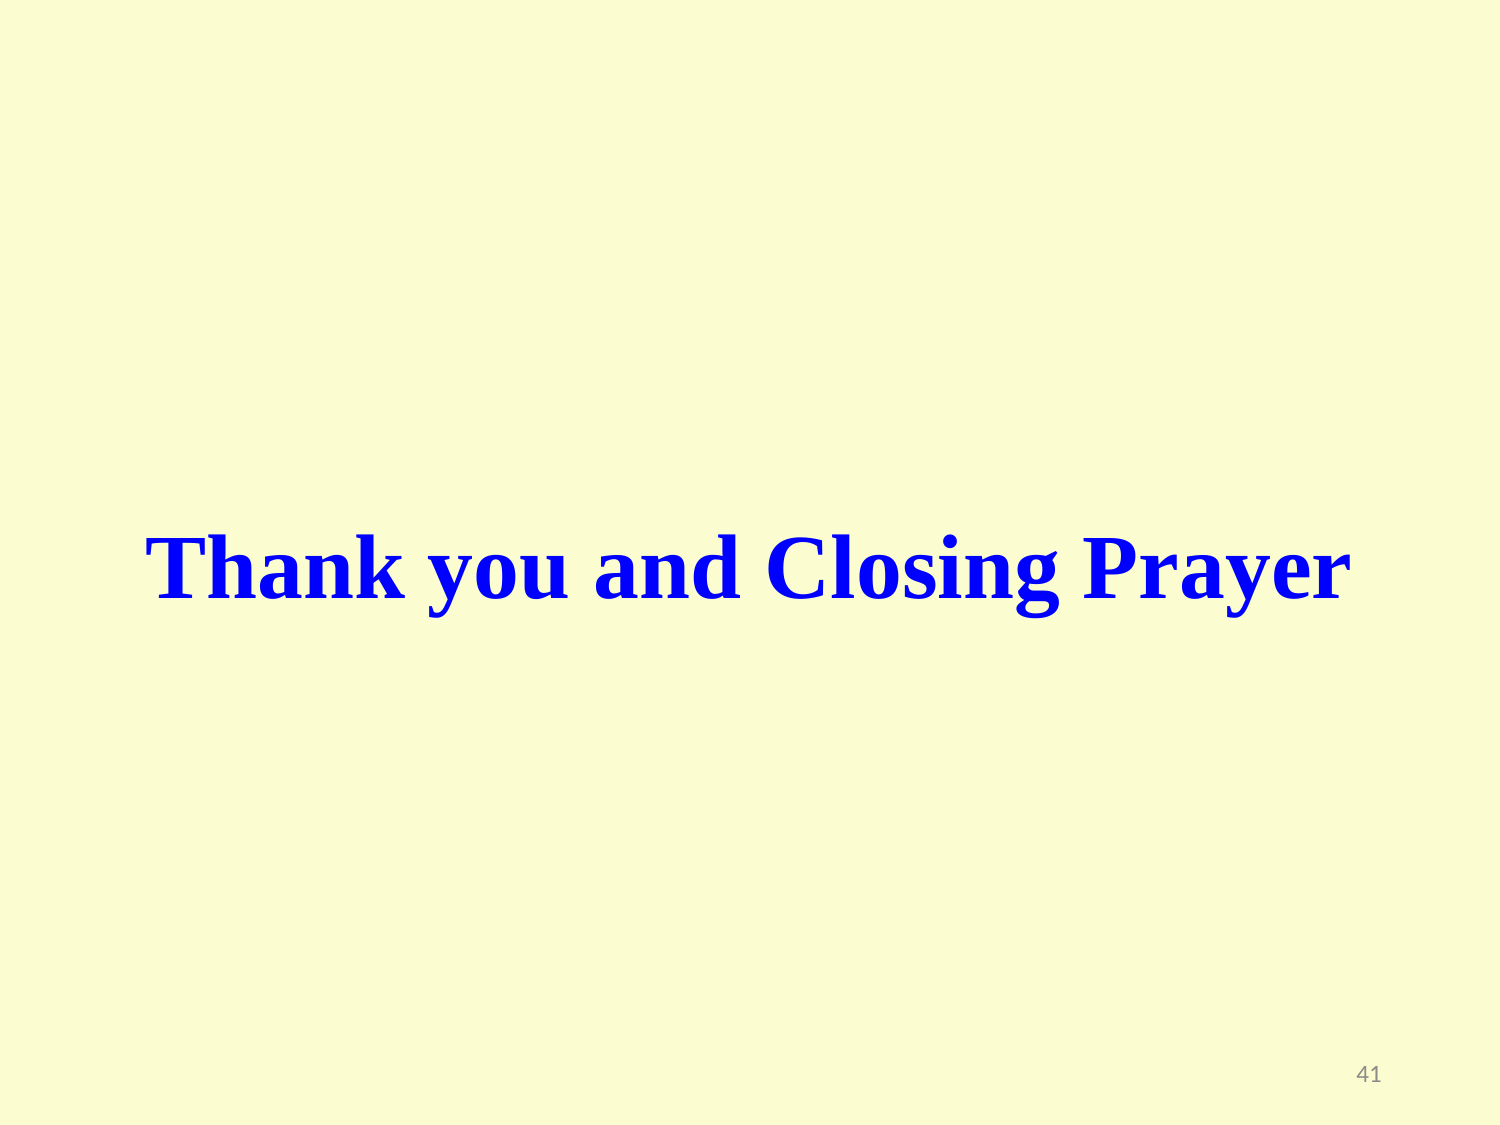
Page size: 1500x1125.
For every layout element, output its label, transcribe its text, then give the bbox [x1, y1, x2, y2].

slide_number 41 [1059, 1042, 1397, 1103]
text_box Thank you and Closing Prayer [0, 499, 1500, 624]
